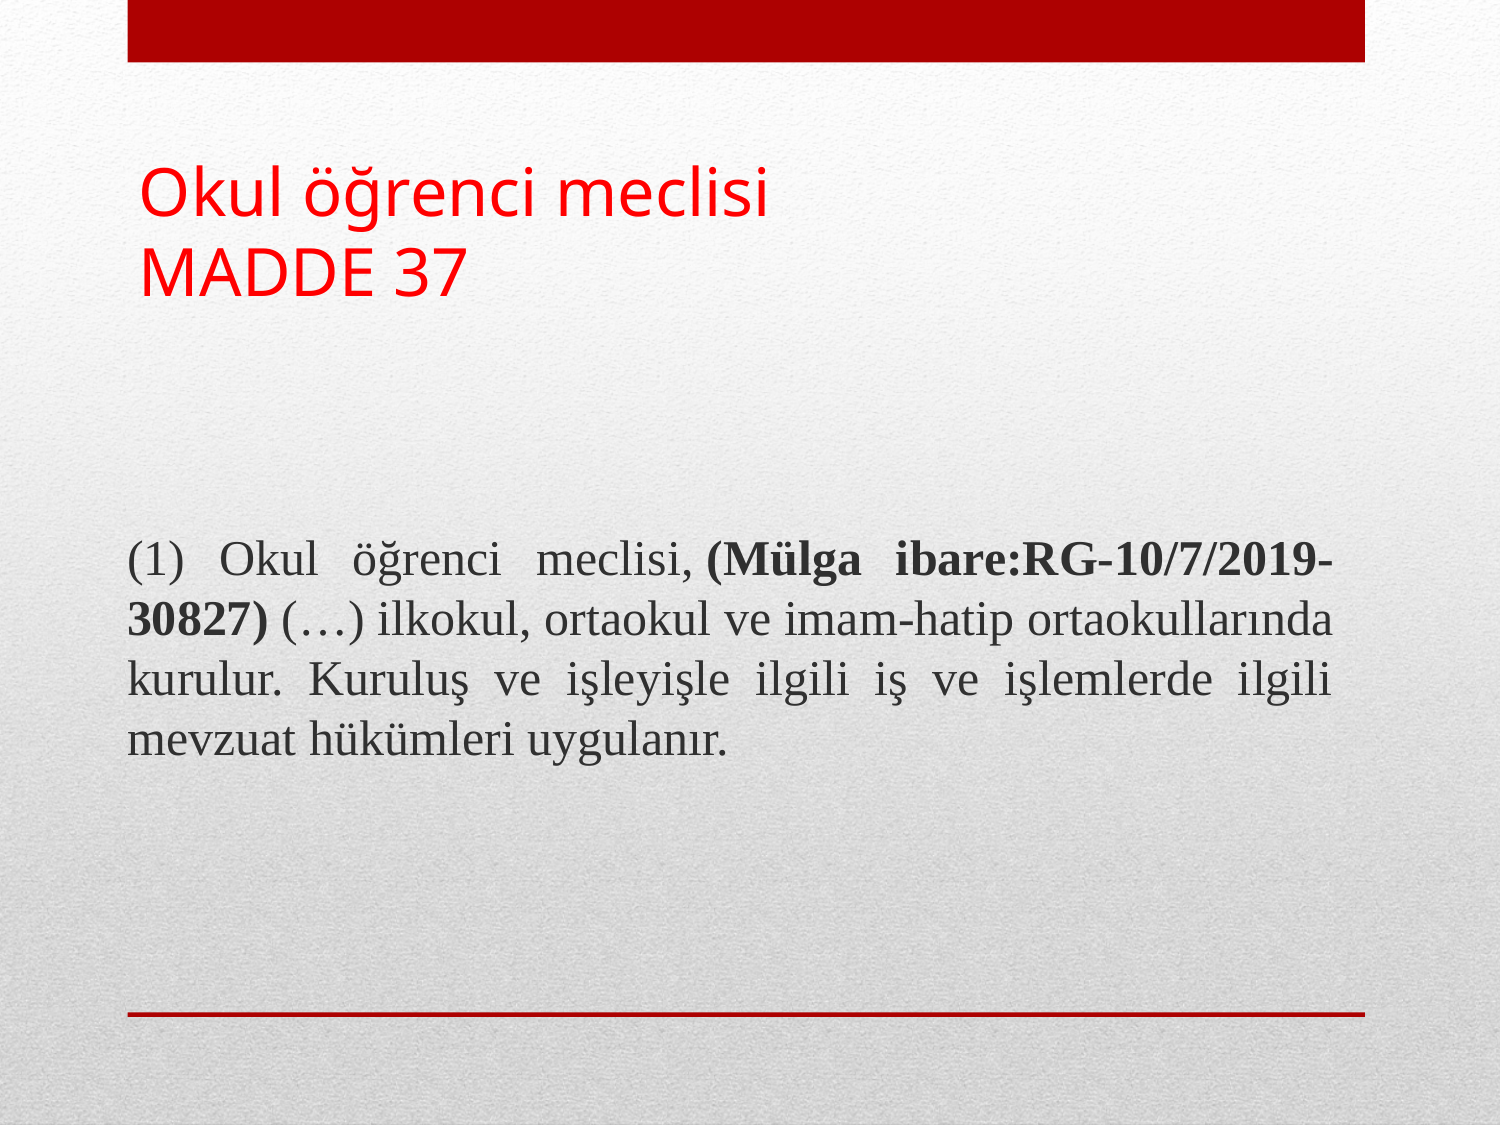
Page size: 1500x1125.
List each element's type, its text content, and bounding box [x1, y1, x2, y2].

list (1) Okul öğrenci meclisi, (Mülga ibare:RG-10/7/2019-30827) (…) ilkokul, ortaokul ve imam-hatip ortaokullarında kurulur. Kuruluş ve işleyişle ilgili iş ve işlemlerde ilgili mevzuat hükümleri uygulanır. [112, 326, 1350, 964]
title Okul öğrenci meclisi MADDE 37 [123, 54, 1364, 318]
